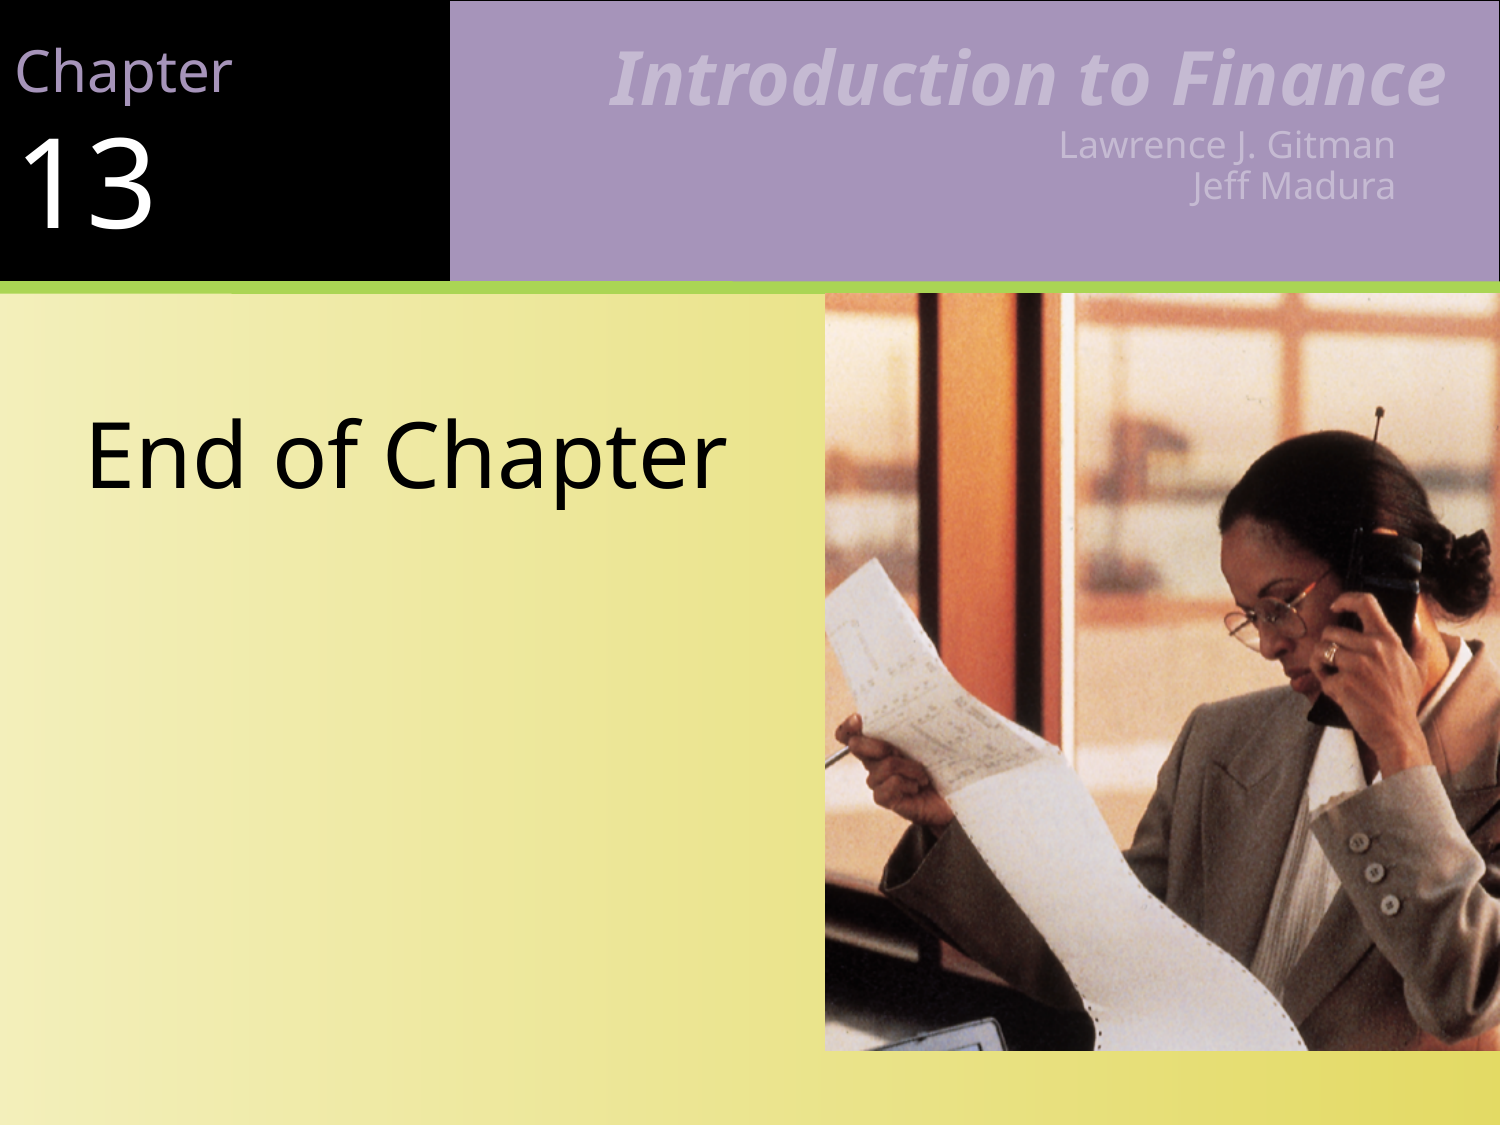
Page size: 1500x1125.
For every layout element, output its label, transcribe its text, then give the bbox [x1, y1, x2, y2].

text_box [450, 0, 1500, 287]
text_box Chapter 13 [0, 0, 450, 287]
text_box [0, 288, 1500, 1125]
picture [825, 293, 1500, 1051]
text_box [597, 23, 1466, 243]
text_box End of Chapter [69, 388, 820, 514]
